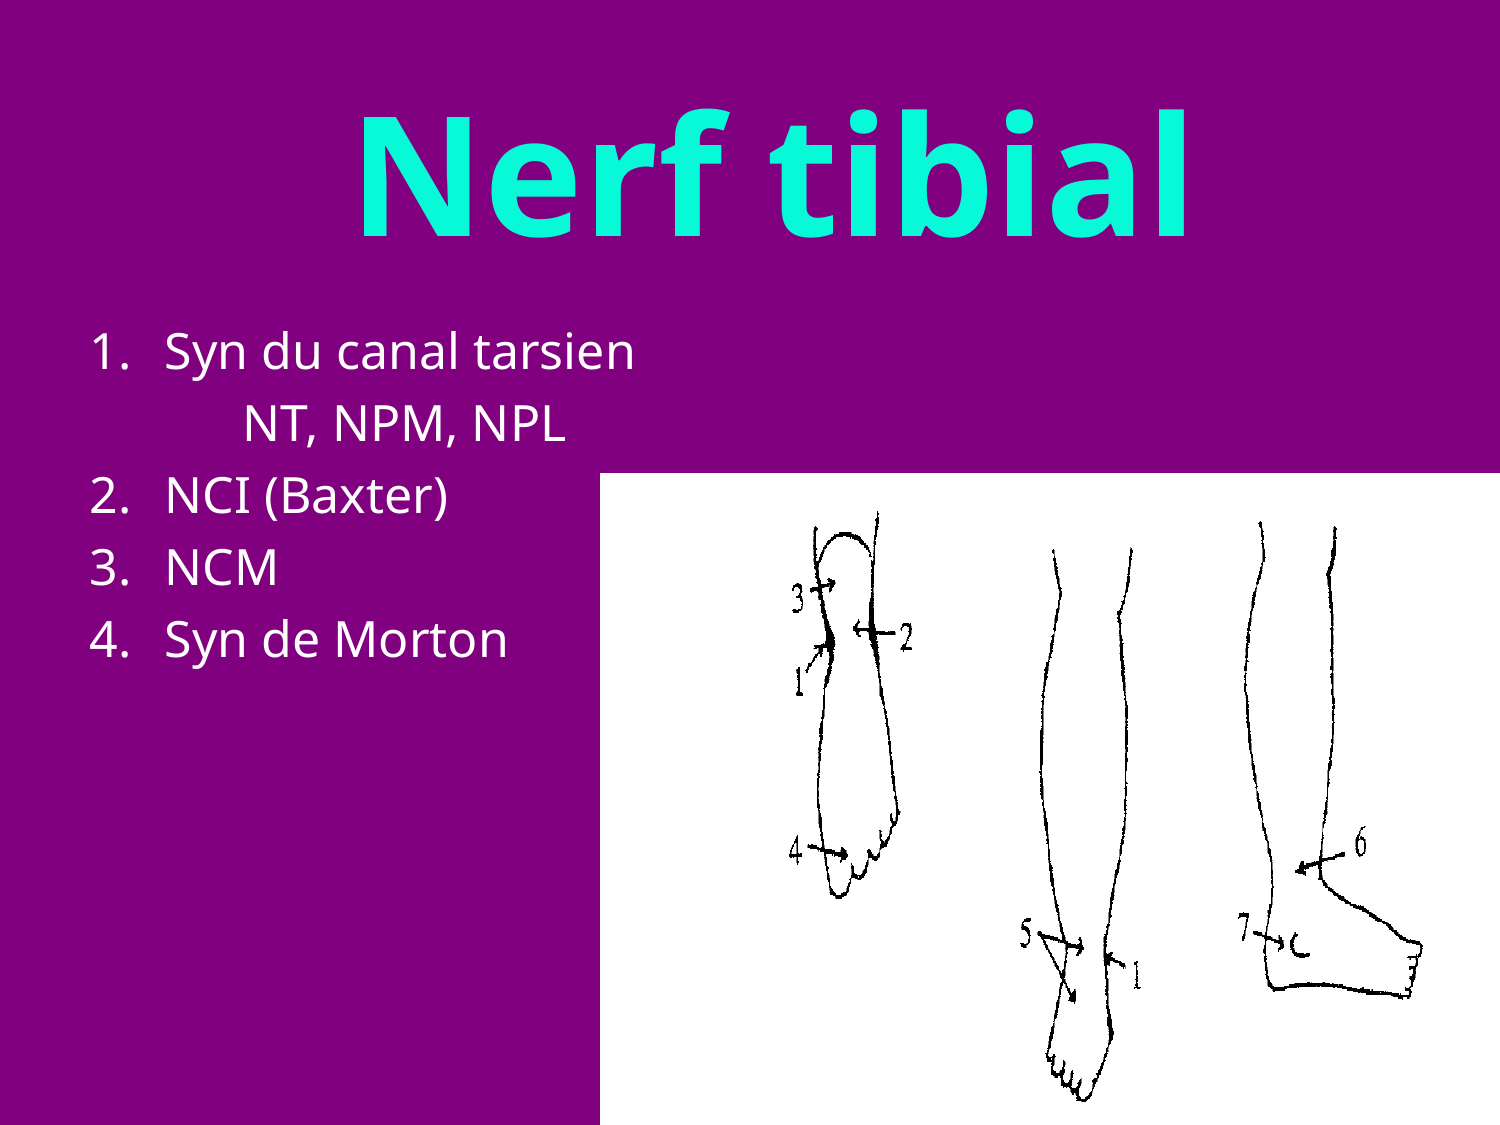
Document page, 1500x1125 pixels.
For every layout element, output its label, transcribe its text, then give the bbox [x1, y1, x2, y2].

text_box Syn du canal tarsien NT, NPM, NPL NCI (Baxter) NCM Syn de Morton [74, 299, 825, 747]
text_box Nerf tibial [334, 62, 1213, 278]
picture [599, 472, 1500, 1125]
